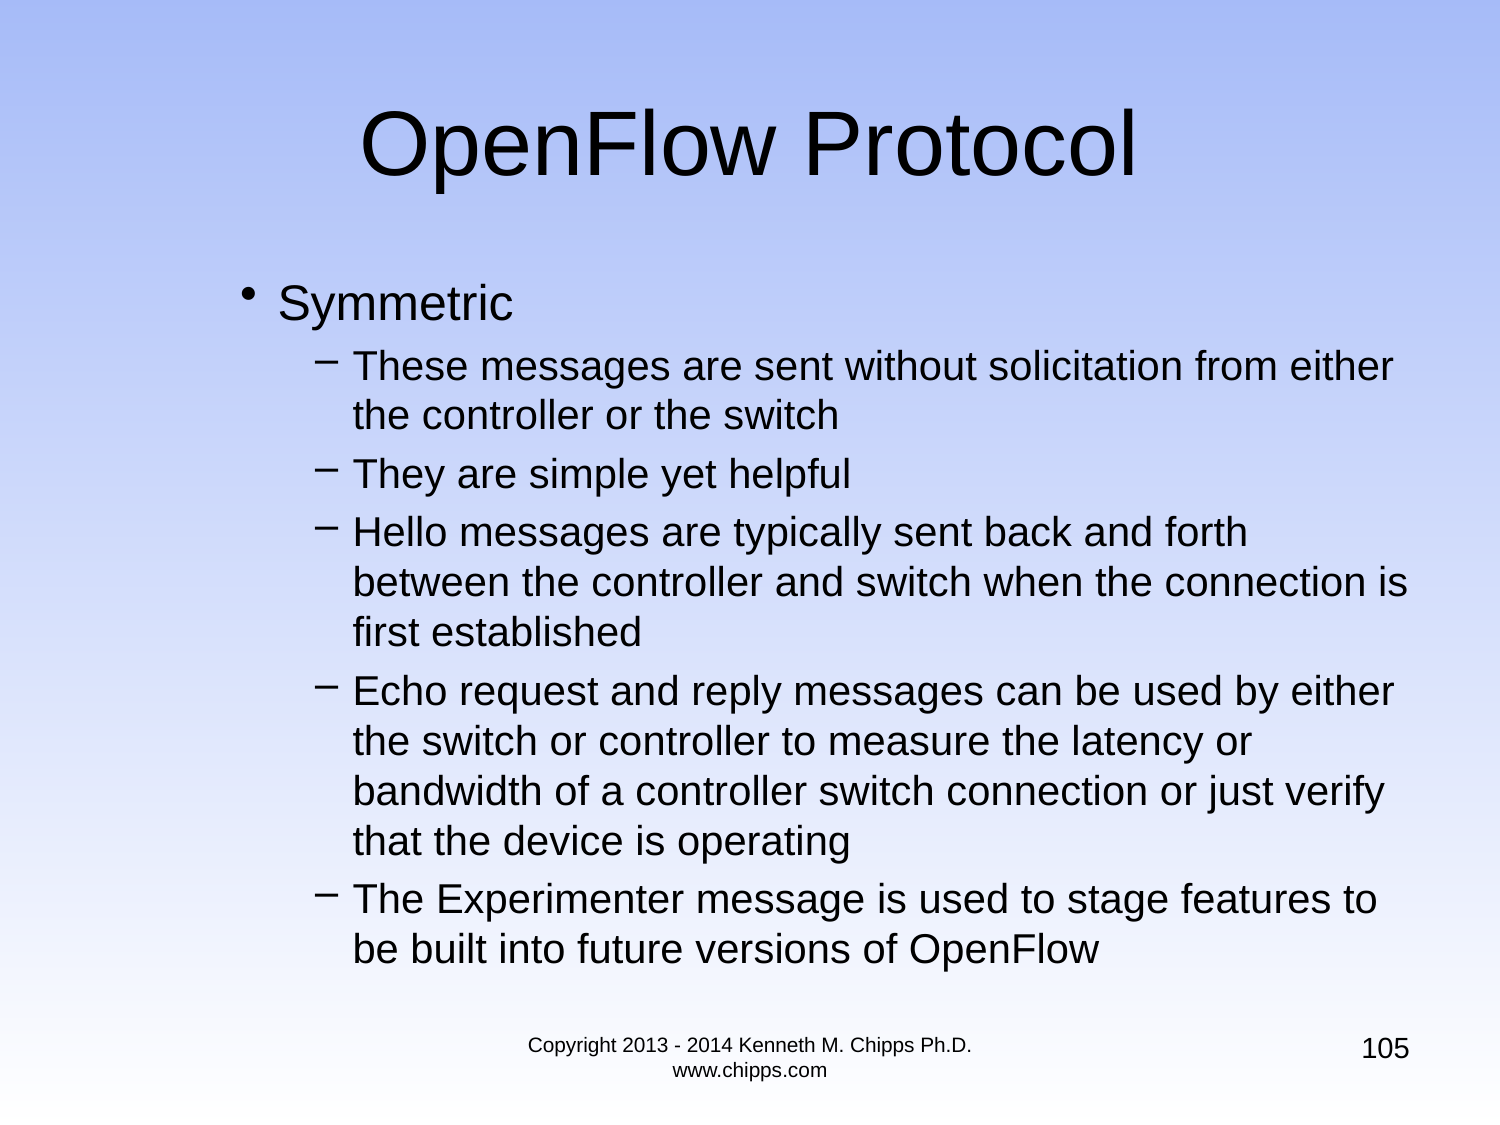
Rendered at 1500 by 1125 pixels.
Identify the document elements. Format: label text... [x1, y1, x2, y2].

slide_number 133 [0, 114, 74, 118]
slide_number 133 [1426, 114, 1500, 118]
title OpenFlow Protocol [74, 44, 1426, 233]
list Symmetric These messages are sent without solicitation from either the controller or the switch They are simple yet helpful Hello messages are typically sent back and forth between the controller and switch when the connection is first established Echo request and reply messages can be used by either the switch or controller to measure the latency or bandwidth of a controller switch connection or just verify that the device is operating The Experimenter message is used to stage features to be built into future versions of OpenFlow [74, 262, 1426, 1006]
slide_number 105 [1074, 1021, 1426, 1101]
footer Copyright 2013 - 2014 Kenneth M. Chipps Ph.D. www.chipps.com [449, 1024, 1051, 1103]
